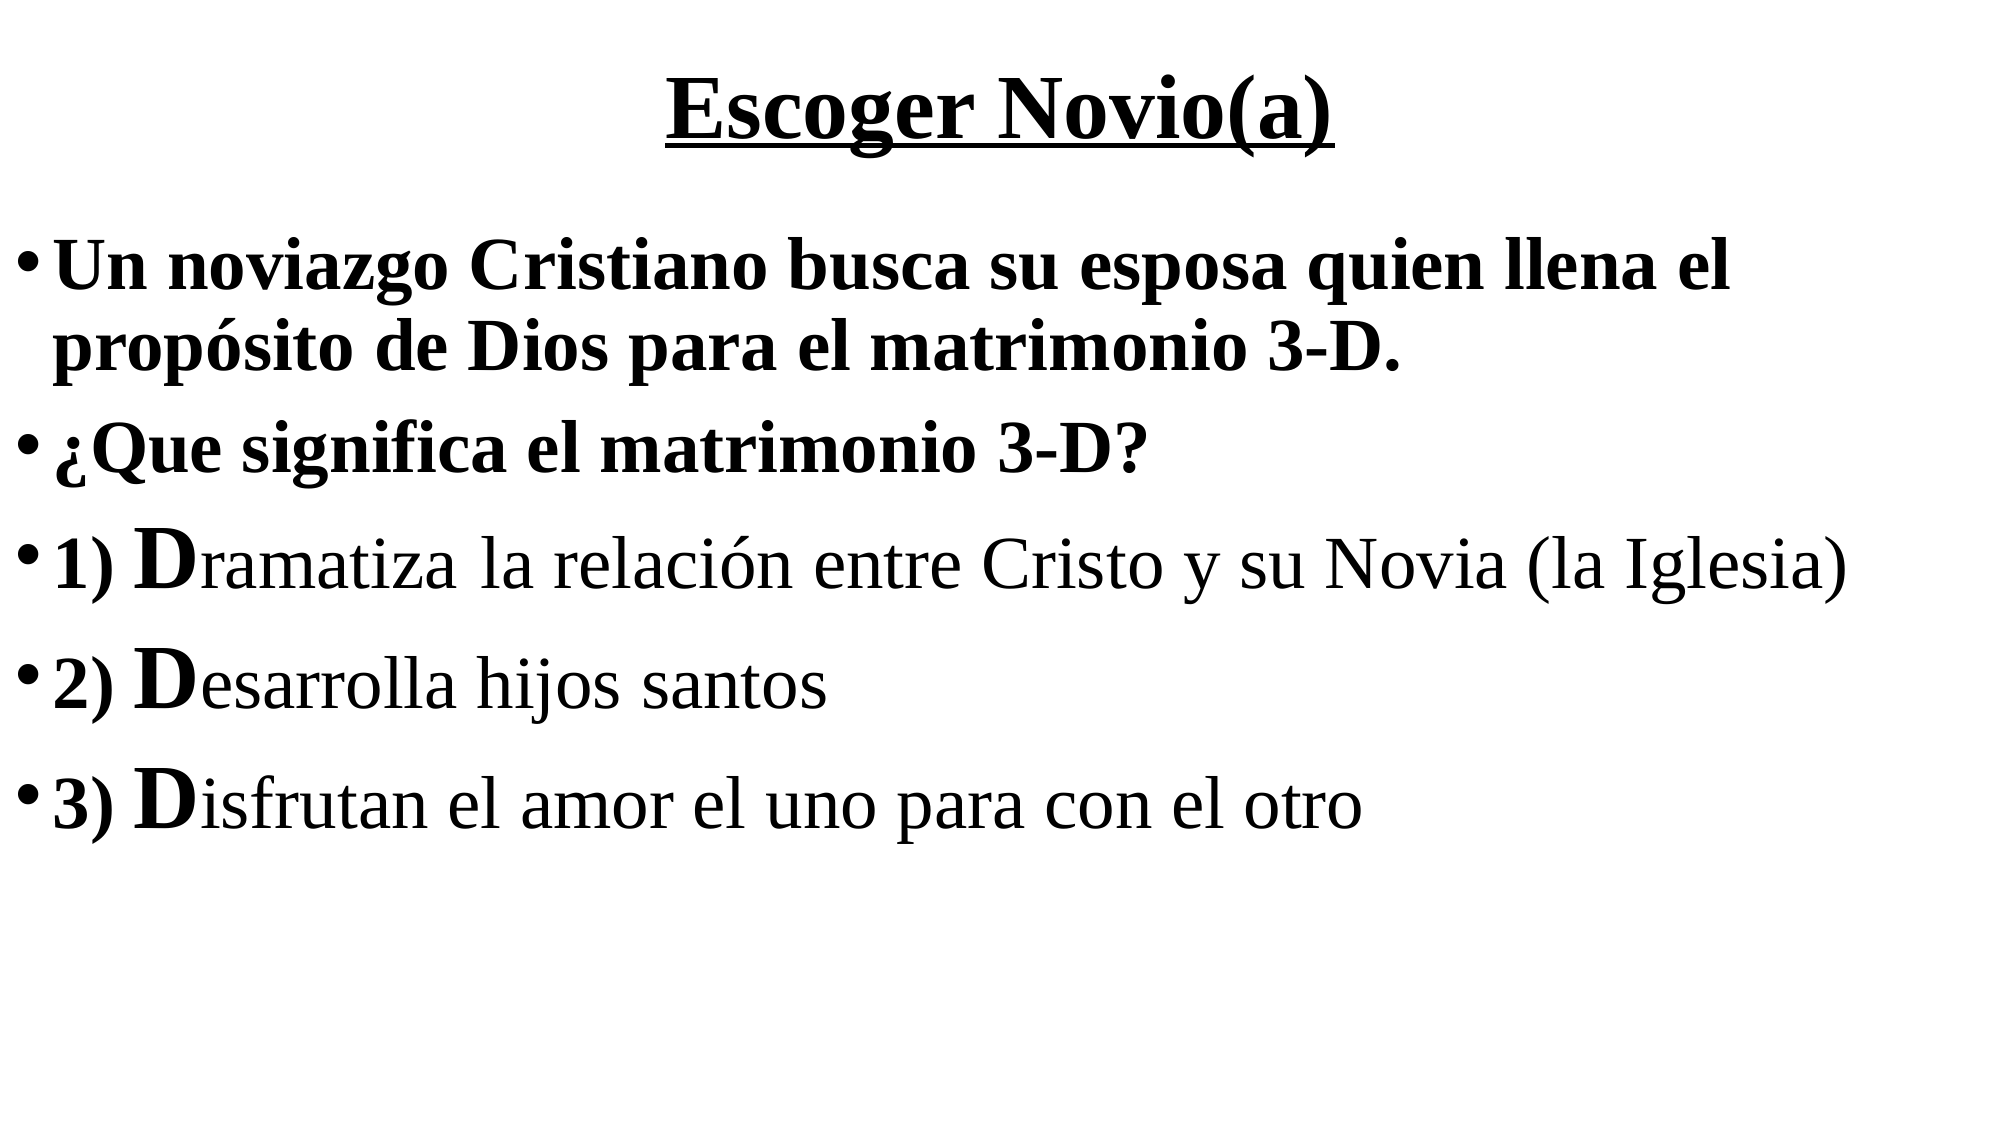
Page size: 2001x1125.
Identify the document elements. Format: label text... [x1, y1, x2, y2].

list Un noviazgo Cristiano busca su esposa quien llena el propósito de Dios para el matrimonio 3-D. ¿Que significa el matrimonio 3-D? 1) Dramatiza la relación entre Cristo y su Novia (la Iglesia) 2) Desarrolla hijos santos 3) Disfrutan el amor el uno para con el otro [0, 217, 2000, 1125]
title Escoger Novio(a) [0, 0, 2000, 217]
